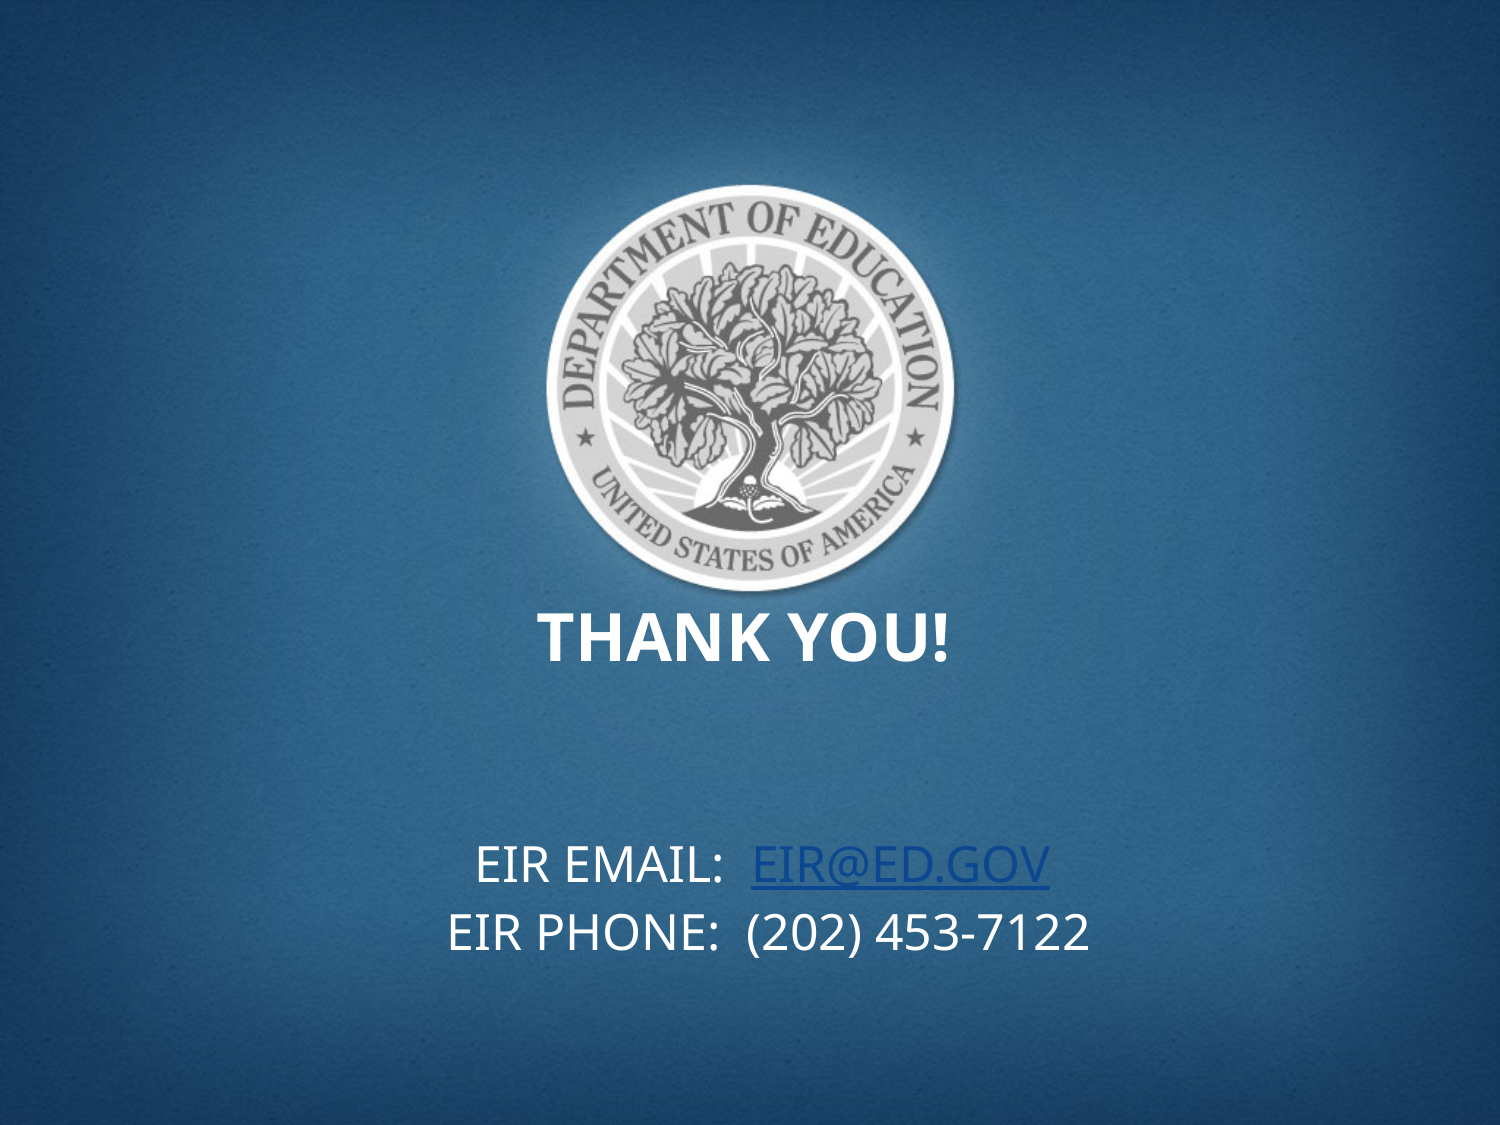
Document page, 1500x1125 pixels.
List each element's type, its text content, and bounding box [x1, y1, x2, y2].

title Thank you! [24, 587, 1463, 825]
subtitle EIR email: eir@ed.gov EIR phone: (202) 453-7122 [225, 825, 1275, 1000]
picture [0, 0, 1500, 1125]
